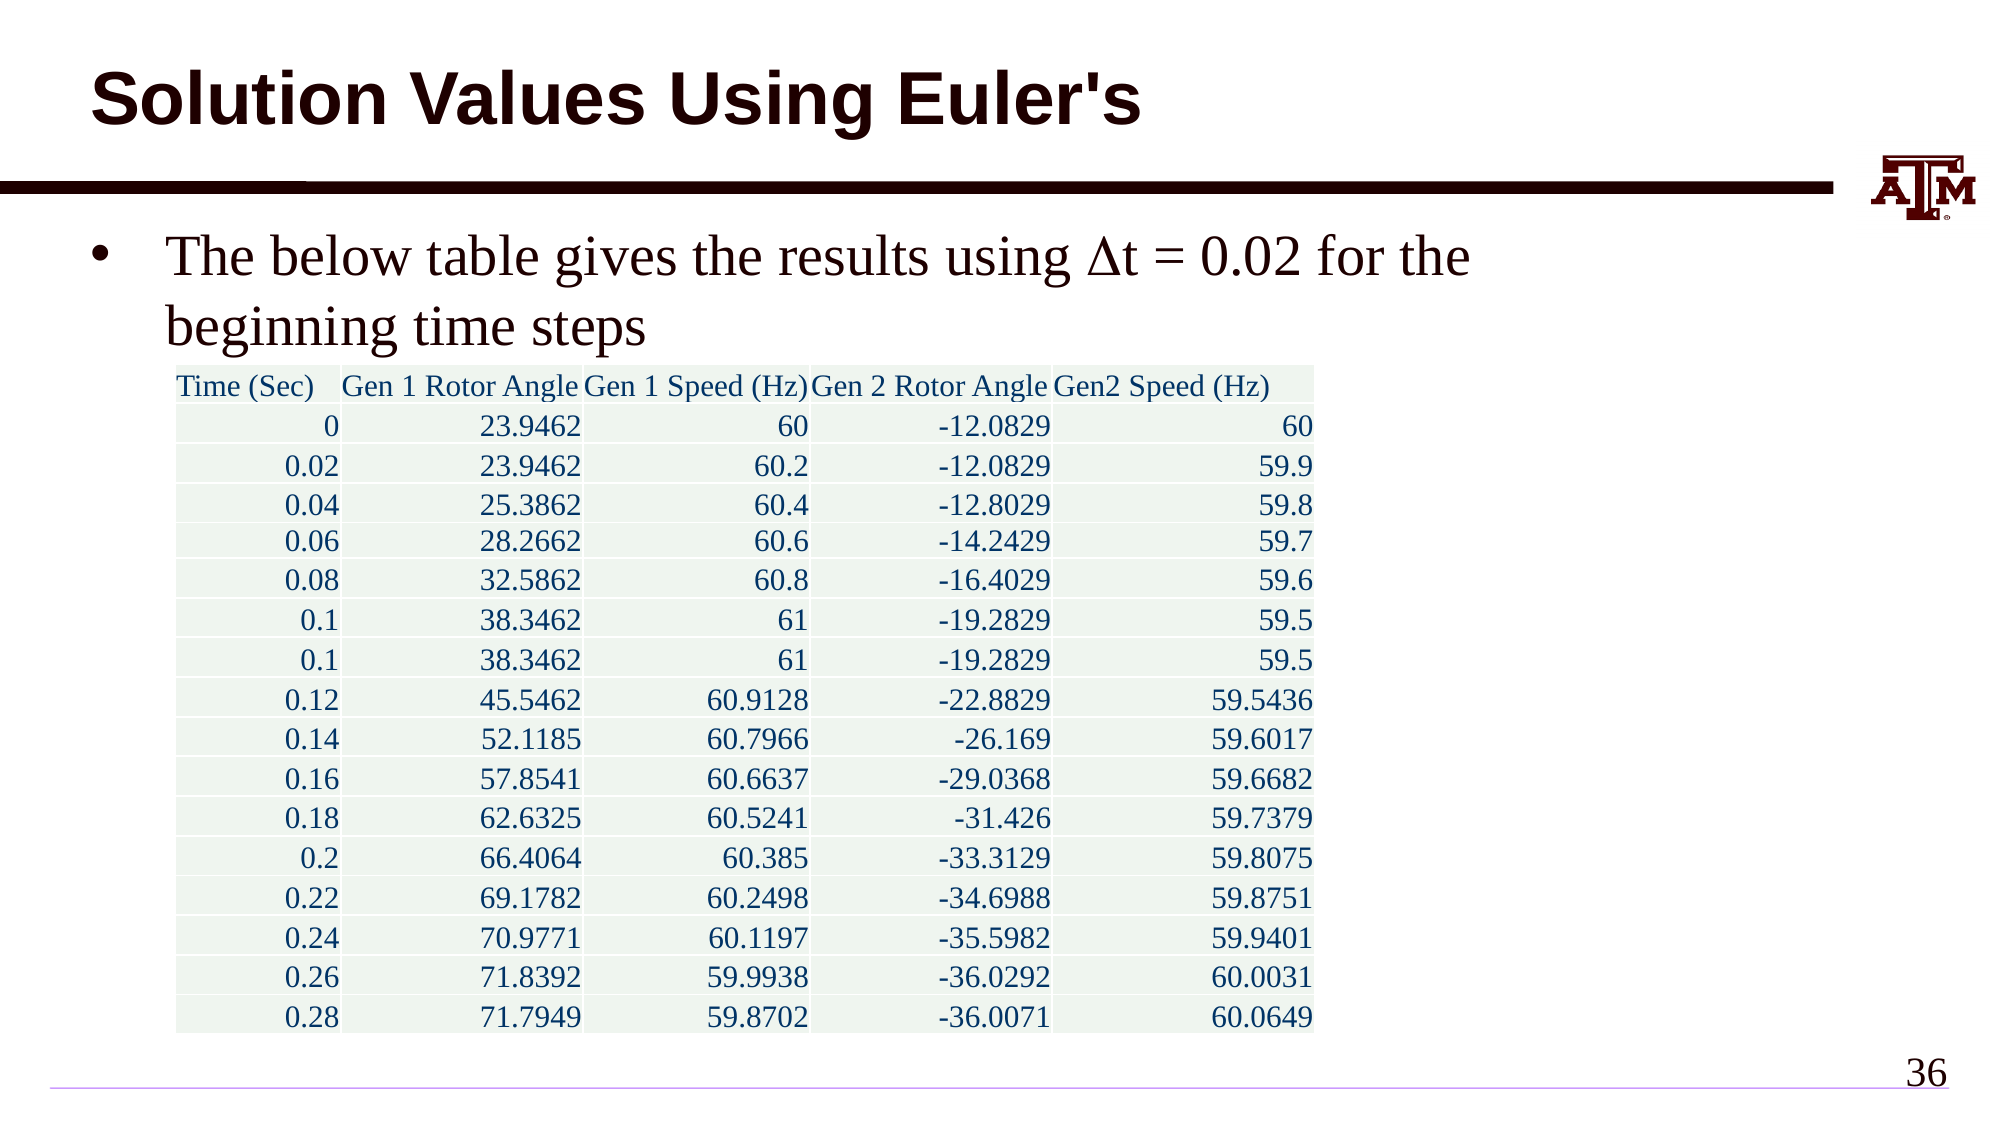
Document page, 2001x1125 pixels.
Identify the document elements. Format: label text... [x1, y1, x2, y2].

table_cell 59.6017 [1053, 718, 1314, 755]
table_cell 0.04 [176, 484, 340, 522]
table_cell -19.2829 [811, 599, 1051, 636]
table_cell -12.8029 [811, 484, 1051, 522]
table_cell 60.4 [584, 484, 809, 522]
table_cell 59.7379 [1053, 797, 1314, 835]
table_cell 60.7966 [584, 718, 809, 755]
table_cell 0.1 [176, 638, 340, 676]
table_cell 59.9938 [584, 956, 809, 994]
table_cell 0.28 [176, 995, 340, 1033]
table_cell 59.6682 [1053, 757, 1314, 795]
table_header Gen 1 Rotor Angle [342, 365, 582, 402]
table_cell -29.0368 [811, 757, 1051, 795]
table_cell 70.9771 [342, 916, 582, 954]
table_cell 23.9462 [342, 444, 582, 482]
table_header Time (Sec) [176, 365, 340, 402]
table_cell 0.16 [176, 757, 340, 795]
table_header Gen2 Speed (Hz) [1053, 365, 1314, 402]
table_cell 32.5862 [342, 559, 582, 597]
table_cell 59.9 [1053, 444, 1314, 482]
table_cell 60 [584, 404, 809, 442]
table_cell 59.5 [1053, 599, 1314, 636]
table_cell 0.1 [176, 599, 340, 636]
list The below table gives the results using Dt = 0.02 for the beginning time steps [74, 209, 1638, 388]
table_cell 60.2498 [584, 876, 809, 914]
table_cell 59.9401 [1053, 916, 1314, 954]
table_cell 60.6637 [584, 757, 809, 795]
table_cell 71.7949 [342, 995, 582, 1033]
table_cell 0.24 [176, 916, 340, 954]
table_cell 59.8751 [1053, 876, 1314, 914]
table_cell 59.7 [1053, 523, 1314, 557]
table_cell -31.426 [811, 797, 1051, 835]
table_cell -33.3129 [811, 837, 1051, 875]
table_cell 23.9462 [342, 404, 582, 442]
table_cell 38.3462 [342, 638, 582, 676]
table_cell 60 [1053, 404, 1314, 442]
table_cell 0.18 [176, 797, 340, 835]
table_cell 61 [584, 638, 809, 676]
table_cell 60.6 [584, 523, 809, 557]
table_cell 0.06 [176, 523, 340, 557]
table_cell -35.5982 [811, 916, 1051, 954]
table_cell 66.4064 [342, 837, 582, 875]
table_cell -19.2829 [811, 638, 1051, 676]
table_cell 0.14 [176, 718, 340, 755]
table_cell 62.6325 [342, 797, 582, 835]
table_cell 28.2662 [342, 523, 582, 557]
table_cell 60.0649 [1053, 995, 1314, 1033]
table_cell 59.5 [1053, 638, 1314, 676]
table_cell 71.8392 [342, 956, 582, 994]
table_cell 60.5241 [584, 797, 809, 835]
table_cell 0.08 [176, 559, 340, 597]
table_cell -12.0829 [811, 444, 1051, 482]
table_cell 61 [584, 599, 809, 636]
table_cell 60.8 [584, 559, 809, 597]
table_cell 0 [176, 404, 340, 442]
table_cell 38.3462 [342, 599, 582, 636]
table_cell 59.8075 [1053, 837, 1314, 875]
table_header Gen 2 Rotor Angle [811, 365, 1051, 402]
table_cell -16.4029 [811, 559, 1051, 597]
table_cell -34.6988 [811, 876, 1051, 914]
table_cell 45.5462 [342, 678, 582, 716]
table_cell 59.8 [1053, 484, 1314, 522]
table_cell -14.2429 [811, 523, 1051, 557]
table_cell -36.0292 [811, 956, 1051, 994]
table_cell -36.0071 [811, 995, 1051, 1033]
table_cell 57.8541 [342, 757, 582, 795]
table_cell 59.5436 [1053, 678, 1314, 716]
table_cell 60.9128 [584, 678, 809, 716]
table_cell 60.2 [584, 444, 809, 482]
table_cell 0.12 [176, 678, 340, 716]
table_cell 60.0031 [1053, 956, 1314, 994]
table_cell 0.02 [176, 444, 340, 482]
table_cell 59.6 [1053, 559, 1314, 597]
table_cell 60.1197 [584, 916, 809, 954]
table_cell 60.385 [584, 837, 809, 875]
table_cell 0.22 [176, 876, 340, 914]
table_cell 0.2 [176, 837, 340, 875]
table_cell 59.8702 [584, 995, 809, 1033]
title Solution Values Using Euler's [74, 12, 1976, 188]
table_cell -26.169 [811, 718, 1051, 755]
table_cell 25.3862 [342, 484, 582, 522]
text_box 35 [1862, 1037, 1963, 1113]
table_cell 0.26 [176, 956, 340, 994]
table_header Gen 1 Speed (Hz) [584, 365, 809, 402]
table_cell -22.8829 [811, 678, 1051, 716]
table_cell 69.1782 [342, 876, 582, 914]
table_cell -12.0829 [811, 404, 1051, 442]
picture [1856, 137, 1990, 238]
table_cell 52.1185 [342, 718, 582, 755]
